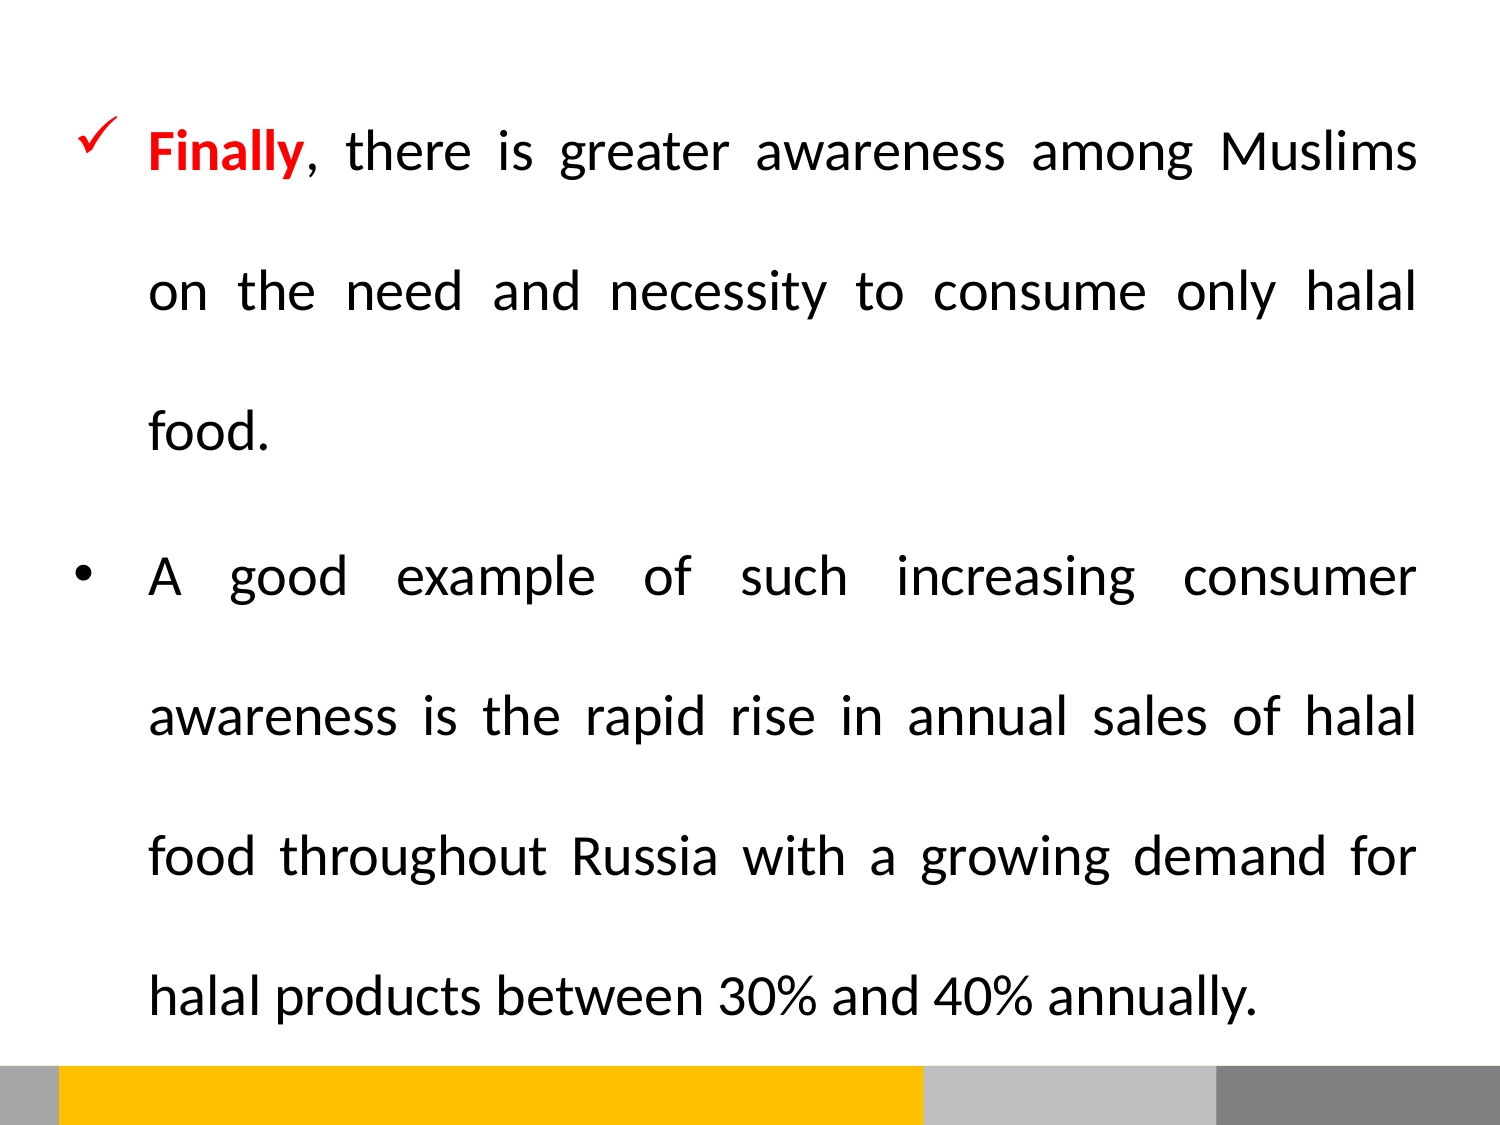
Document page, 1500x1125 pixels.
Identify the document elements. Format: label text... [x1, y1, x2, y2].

text_box [61, 1064, 921, 1125]
text_box A good example of such increasing consumer awareness is the rapid rise in annual sales of halal food throughout Russia with a growing demand for halal products between 30% and 40% annually. [58, 460, 1434, 1035]
text_box Finally, there is greater awareness among Muslims on the need and necessity to consume only halal food. [58, 35, 1434, 460]
text_box [0, 1064, 61, 1125]
text_box [921, 1064, 1214, 1125]
text_box [1214, 1064, 1500, 1125]
